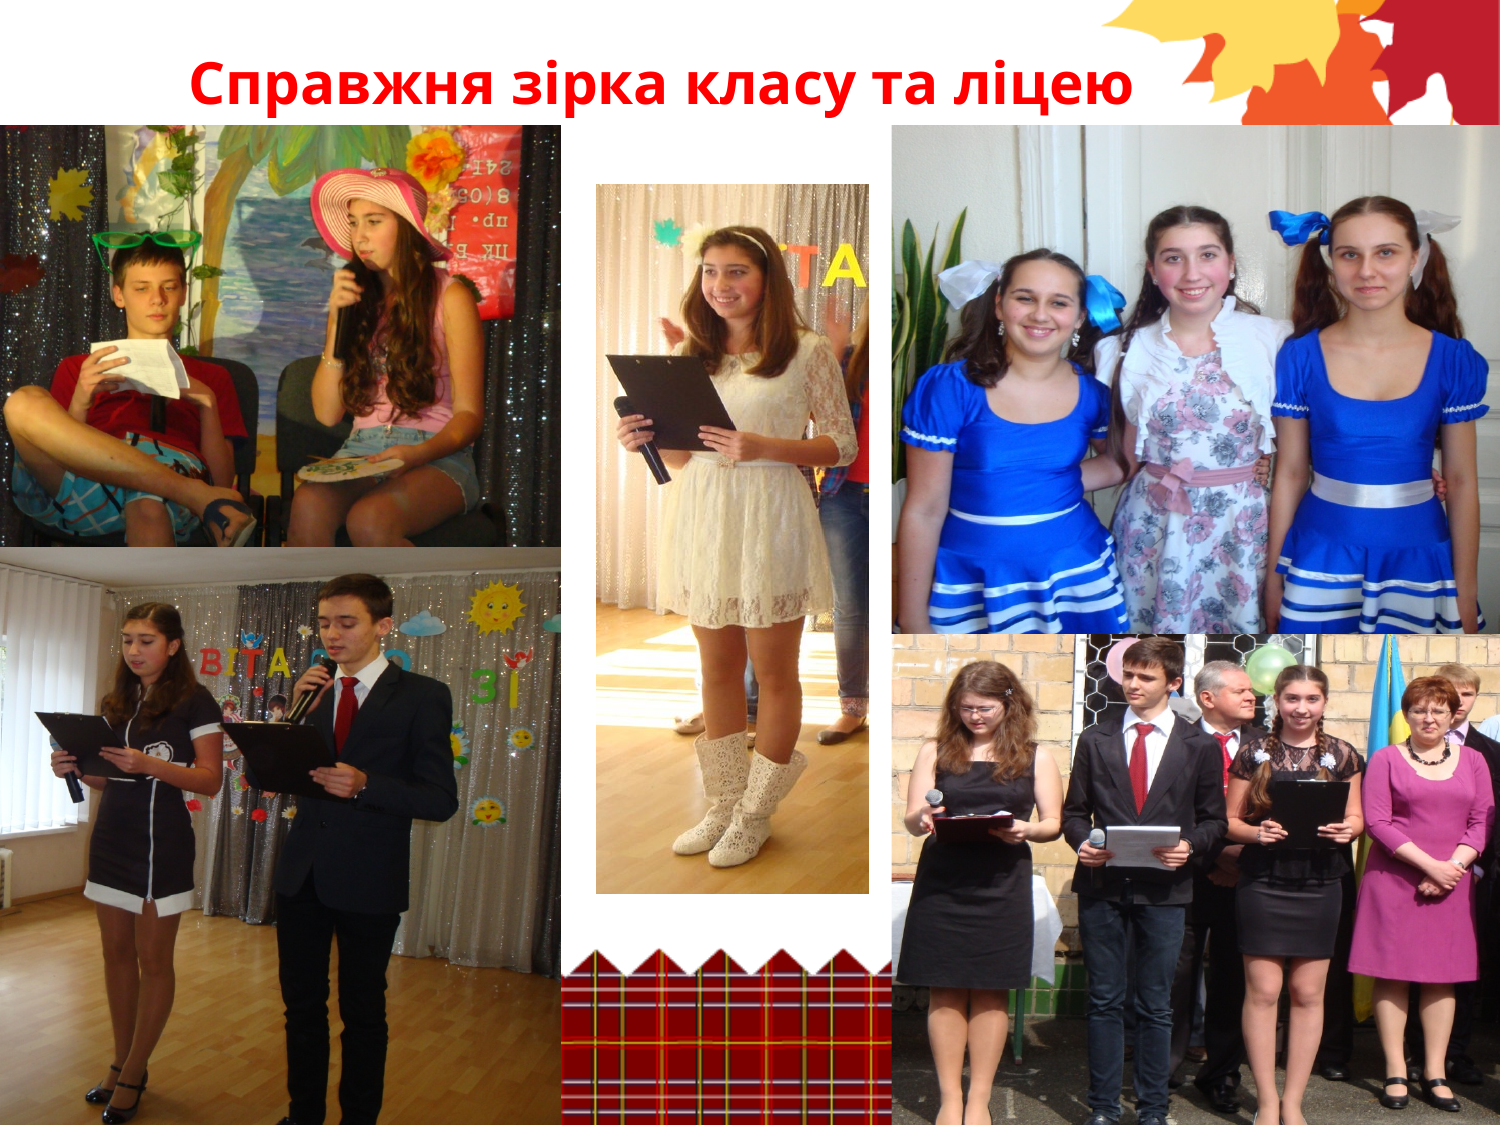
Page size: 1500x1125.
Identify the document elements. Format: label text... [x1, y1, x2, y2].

title Справжня зірка класу та ліцею [0, 30, 1366, 125]
picture [0, 0, 1500, 1125]
